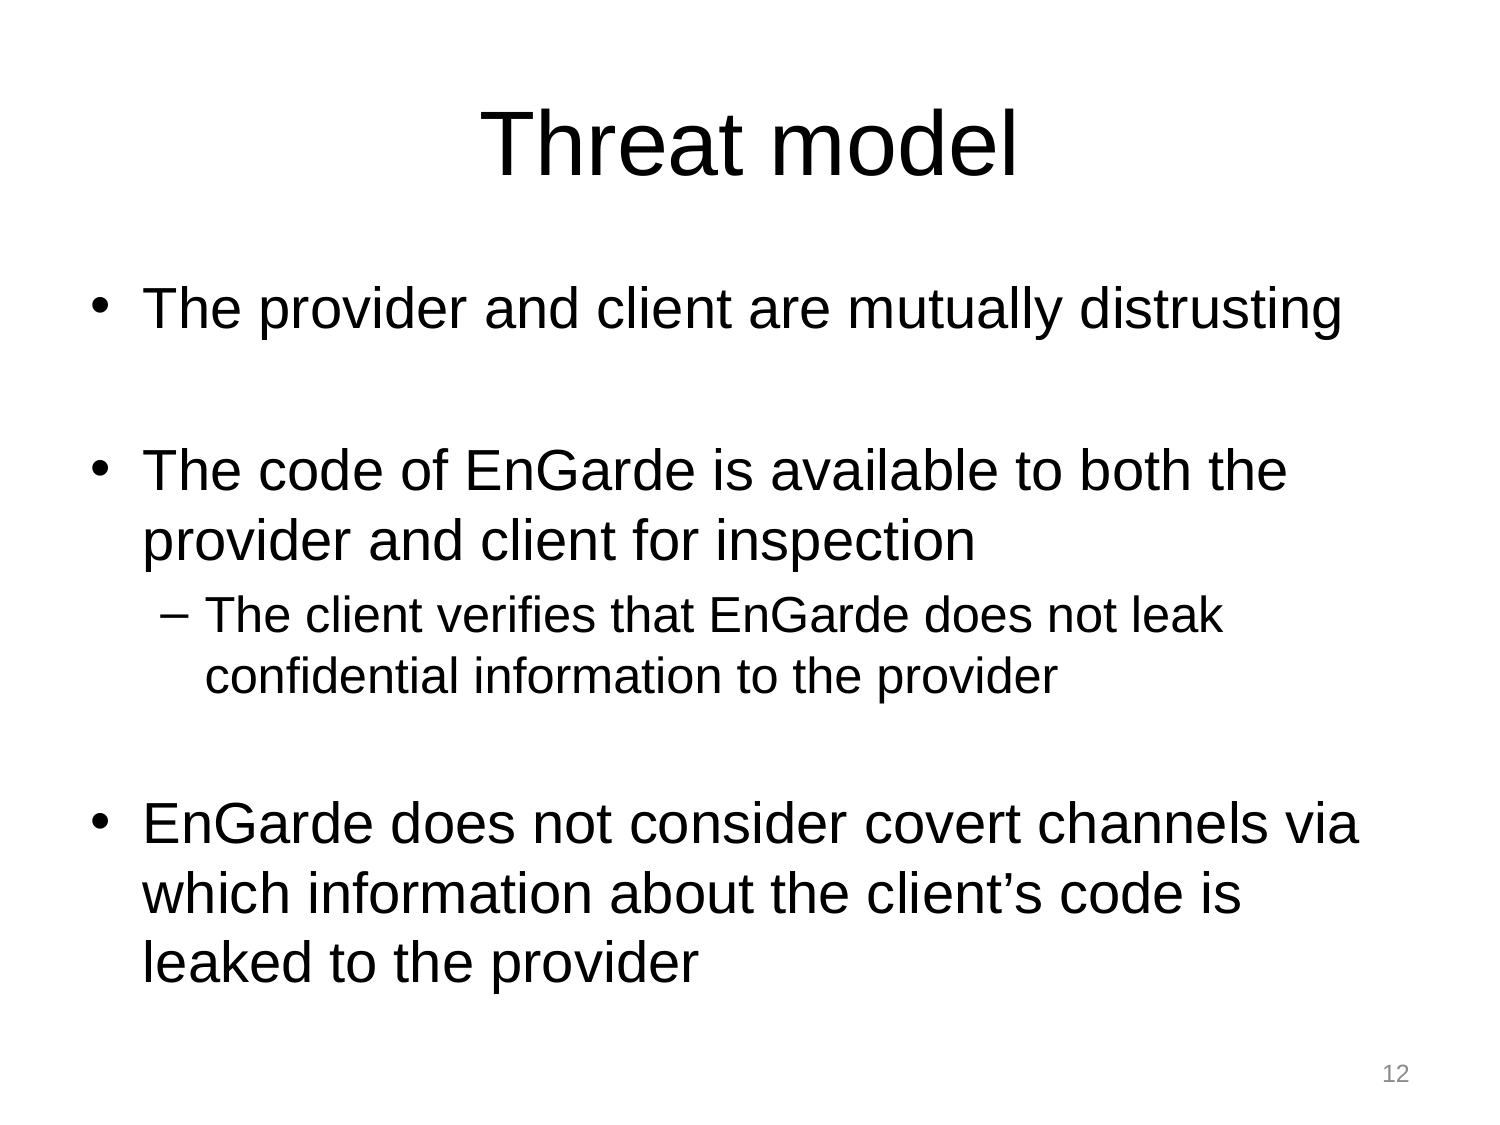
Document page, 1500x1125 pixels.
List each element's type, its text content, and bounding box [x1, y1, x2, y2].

title Threat model [75, 45, 1425, 233]
slide_number 12 [1074, 1042, 1425, 1103]
list The provider and client are mutually distrusting The code of EnGarde is available to both the provider and client for inspection The client verifies that EnGarde does not leak confidential information to the provider EnGarde does not consider covert channels via which information about the client’s code is leaked to the provider [75, 262, 1425, 1005]
